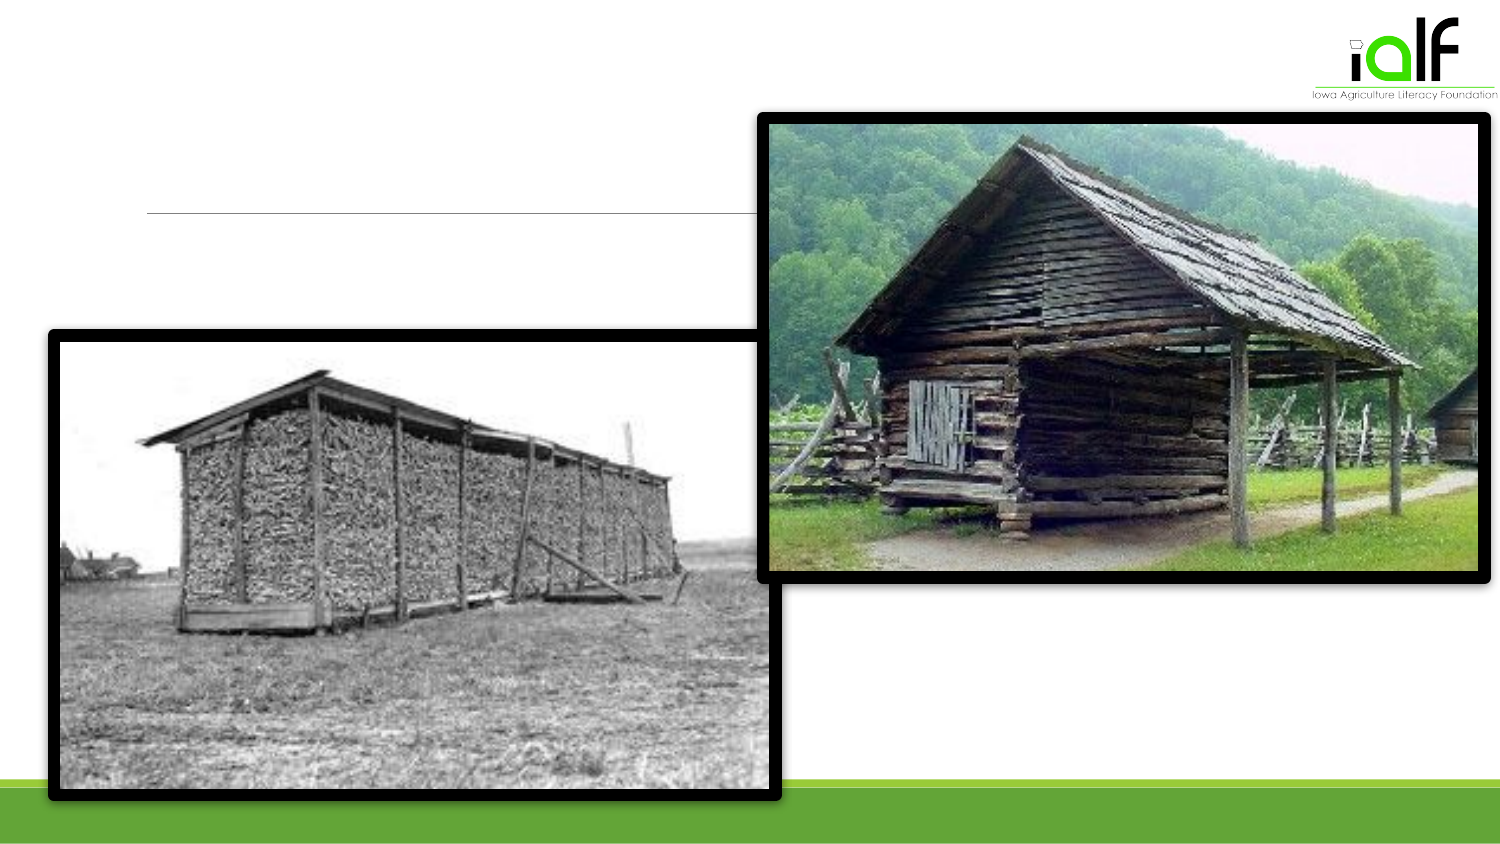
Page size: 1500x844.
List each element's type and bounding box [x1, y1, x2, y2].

picture [1311, 0, 1498, 105]
picture [59, 123, 1479, 790]
